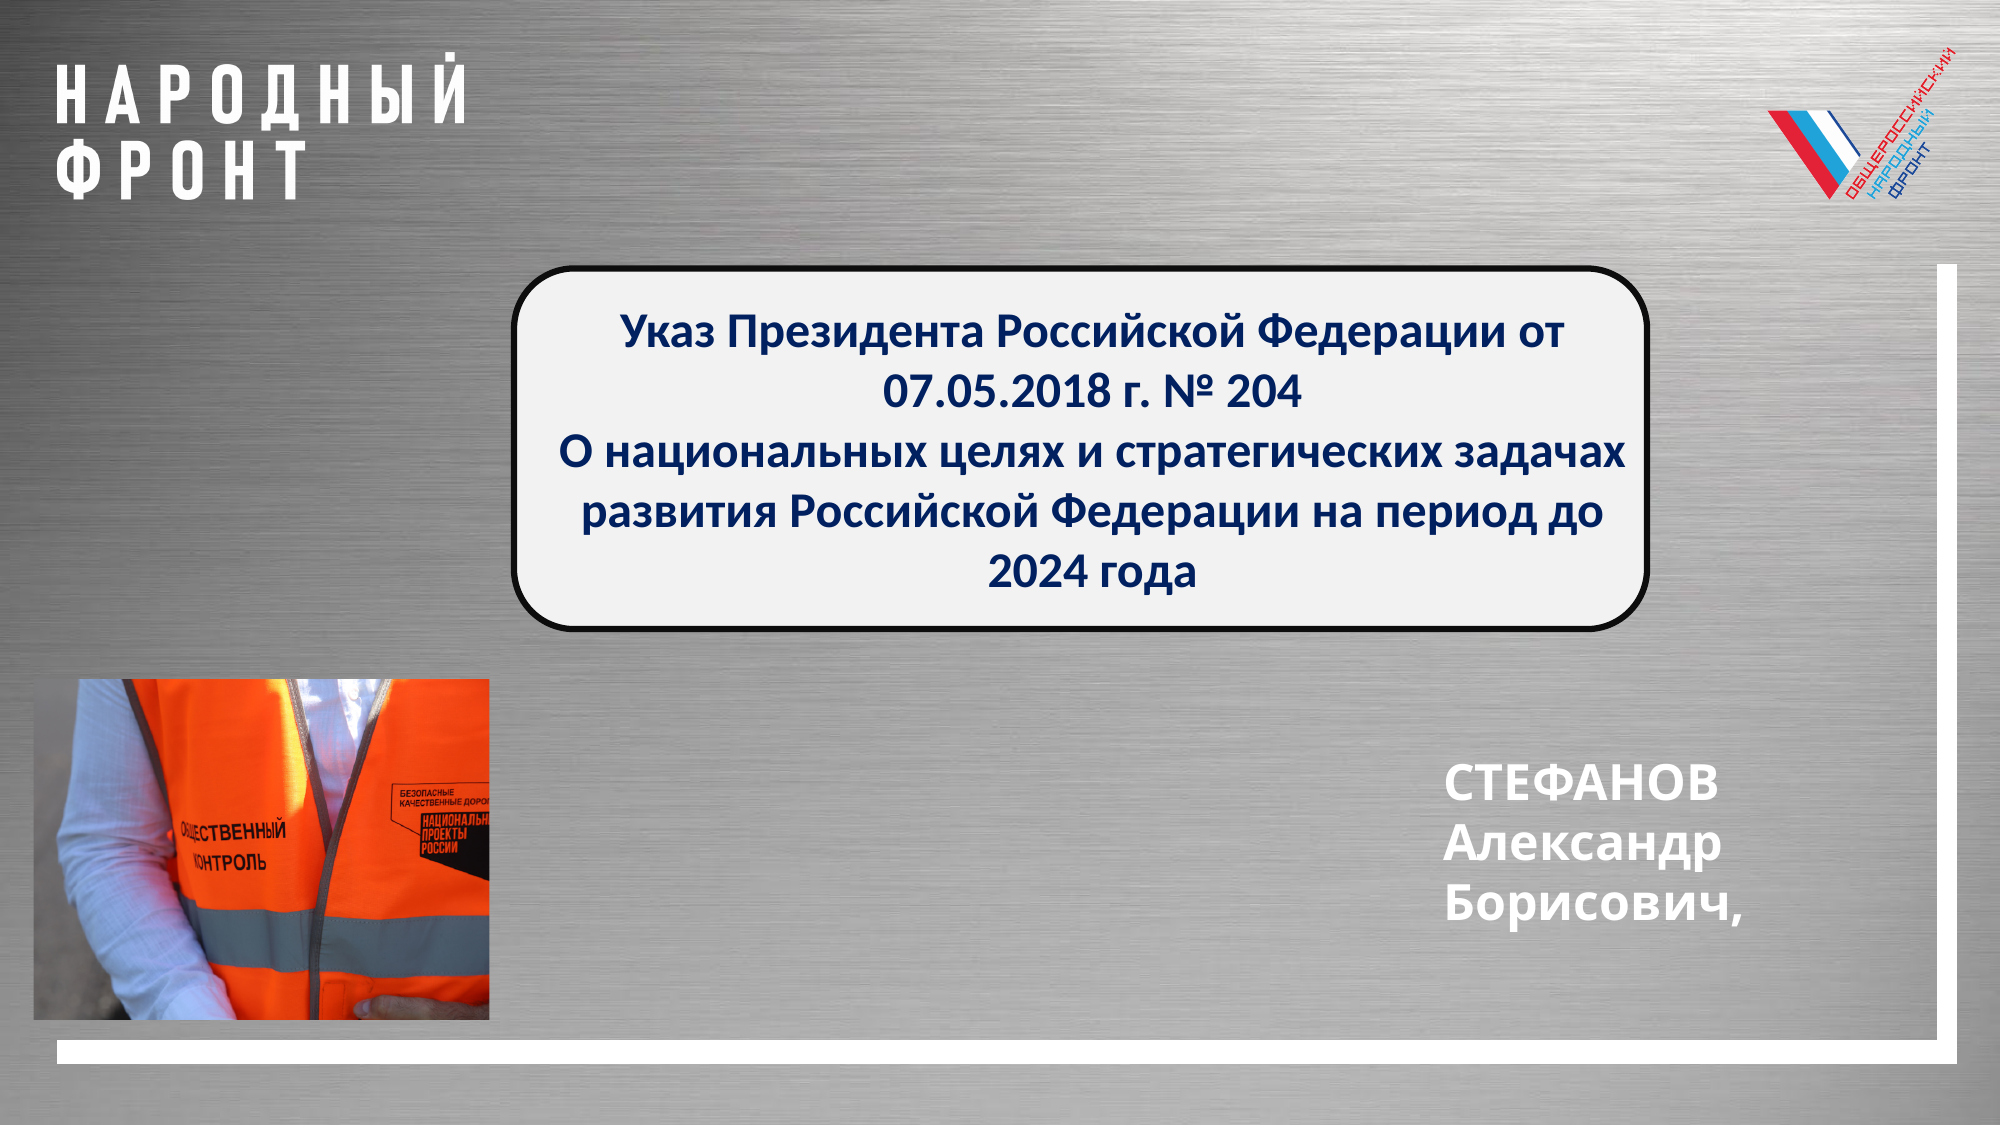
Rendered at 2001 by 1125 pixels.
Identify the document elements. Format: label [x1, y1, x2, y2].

picture [0, 0, 2000, 1125]
text_box [57, 264, 1956, 1064]
